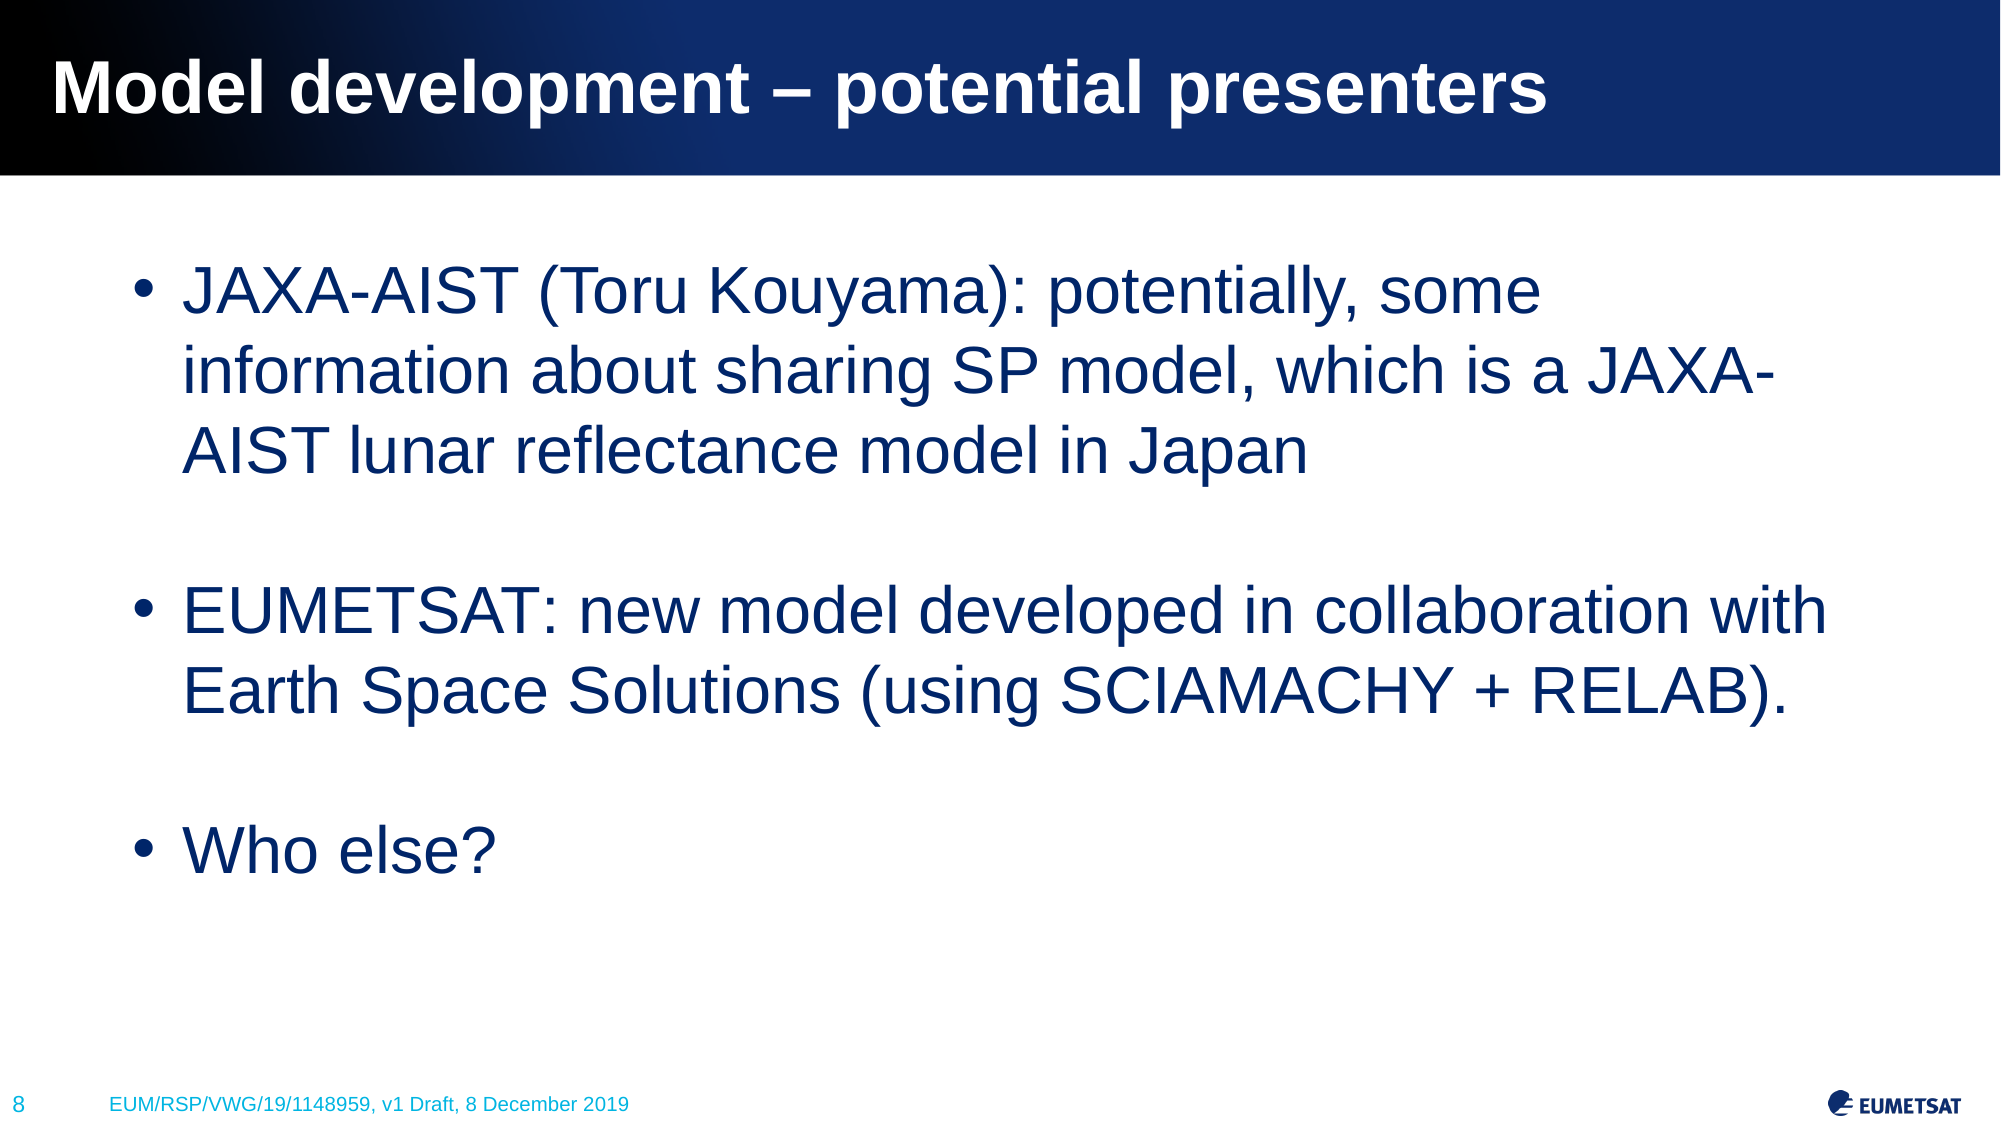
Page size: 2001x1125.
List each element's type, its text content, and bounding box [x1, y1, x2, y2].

picture [0, 0, 2001, 1125]
text_box JAXA-AIST (Toru Kouyama): potentially, some information about sharing SP model, which is a JAXA-AIST lunar reflectance model in Japan EUMETSAT: new model developed in collaboration with Earth Space Solutions (using SCIAMACHY + RELAB). Who else? [65, 239, 1867, 895]
title Model development – potential presenters [0, 0, 2000, 168]
